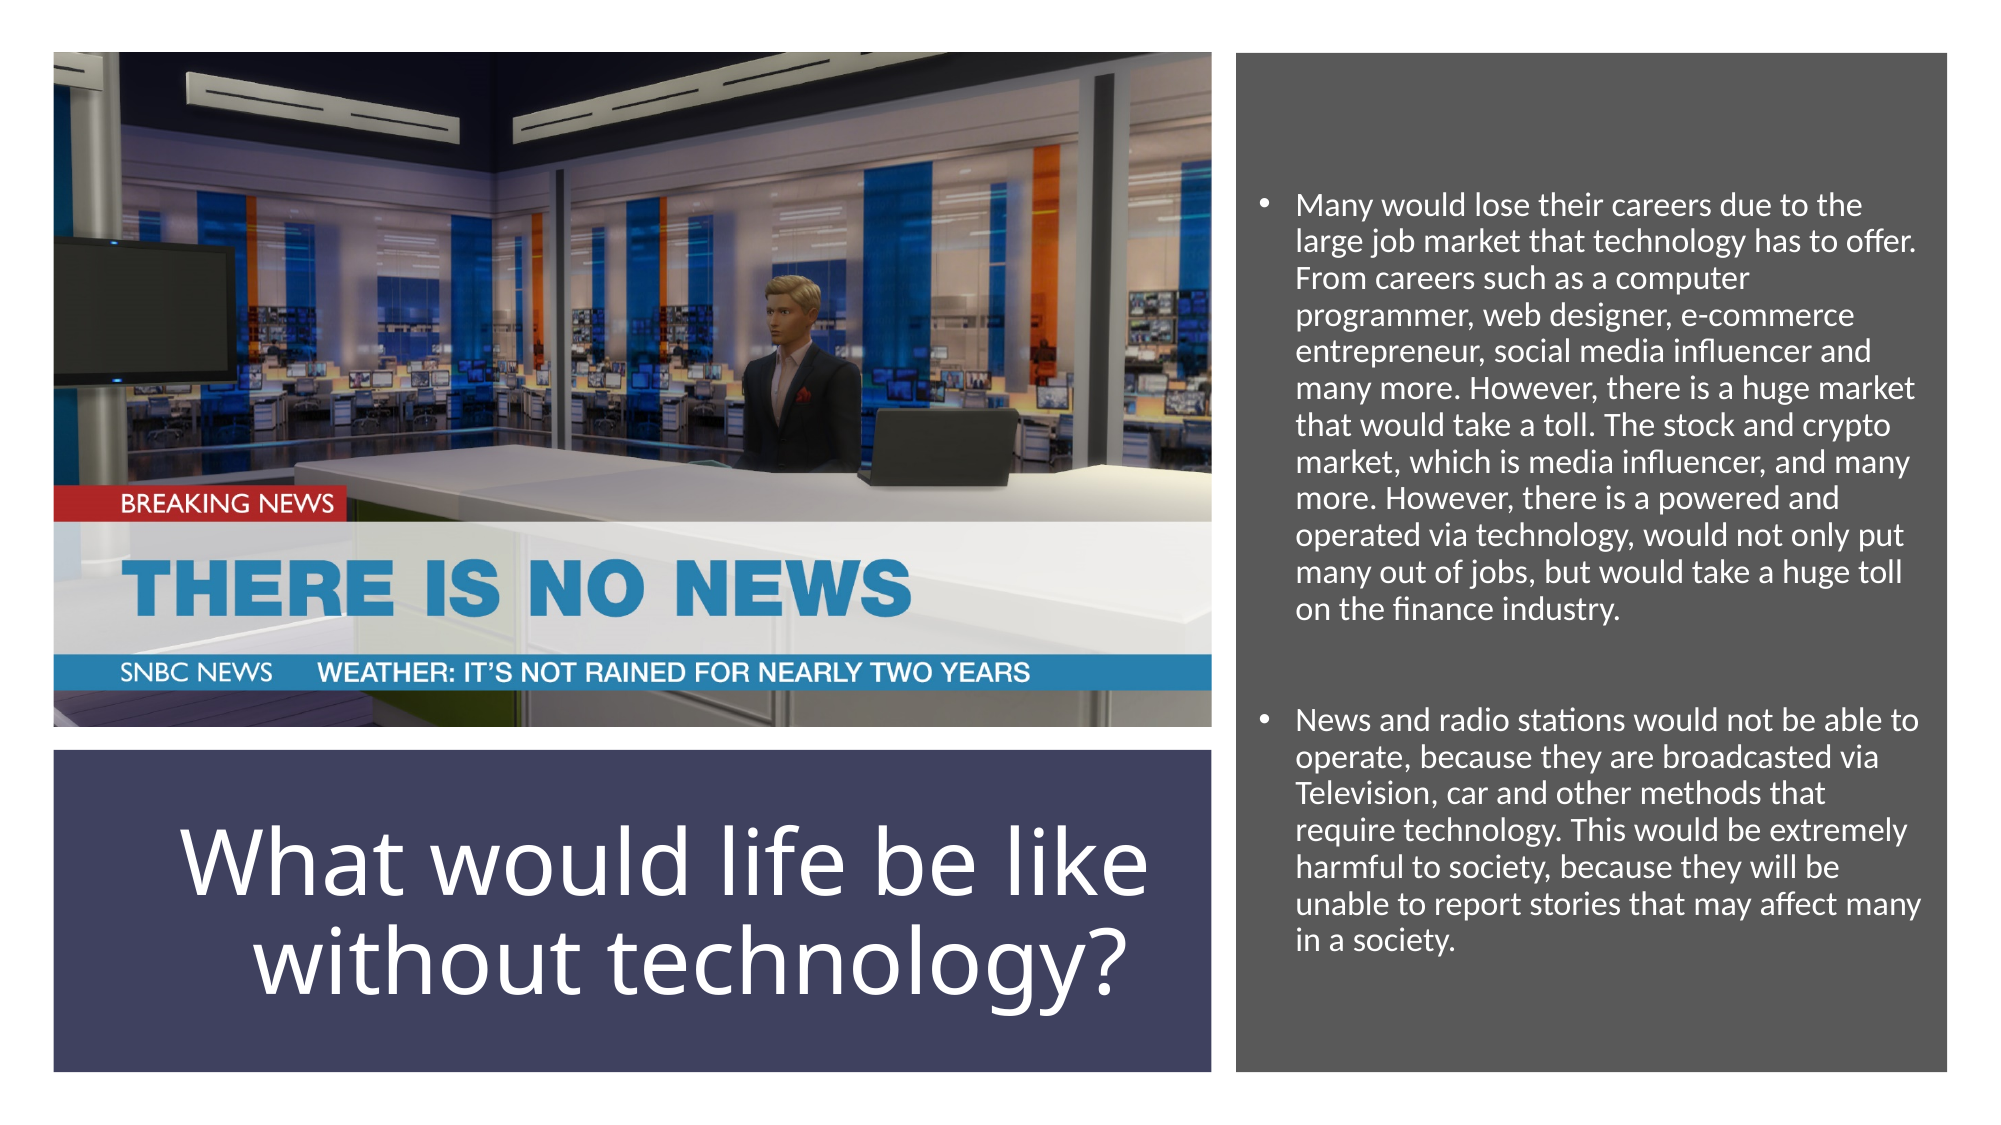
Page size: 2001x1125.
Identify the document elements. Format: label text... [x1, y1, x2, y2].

picture [53, 52, 1212, 727]
list Many would lose their careers due to the large job market that technology has to offer. From careers such as a computer programmer, web designer, e-commerce entrepreneur, social media influencer and many more. However, there is a huge market that would take a toll. The stock and crypto market, which is media influencer, and many more. However, there is a powered and operated via technology, would not only put many out of jobs, but would take a huge toll on the finance industry. News and radio stations would not be able to operate, because they are broadcasted via Television, car and other methods that require technology. This would be extremely harmful to society, because they will be unable to report stories that may affect many in a society. [1206, 179, 1947, 976]
title What would life be like without technology? [85, 782, 1168, 1049]
text_box [1235, 52, 1948, 1073]
text_box [53, 749, 1212, 1073]
